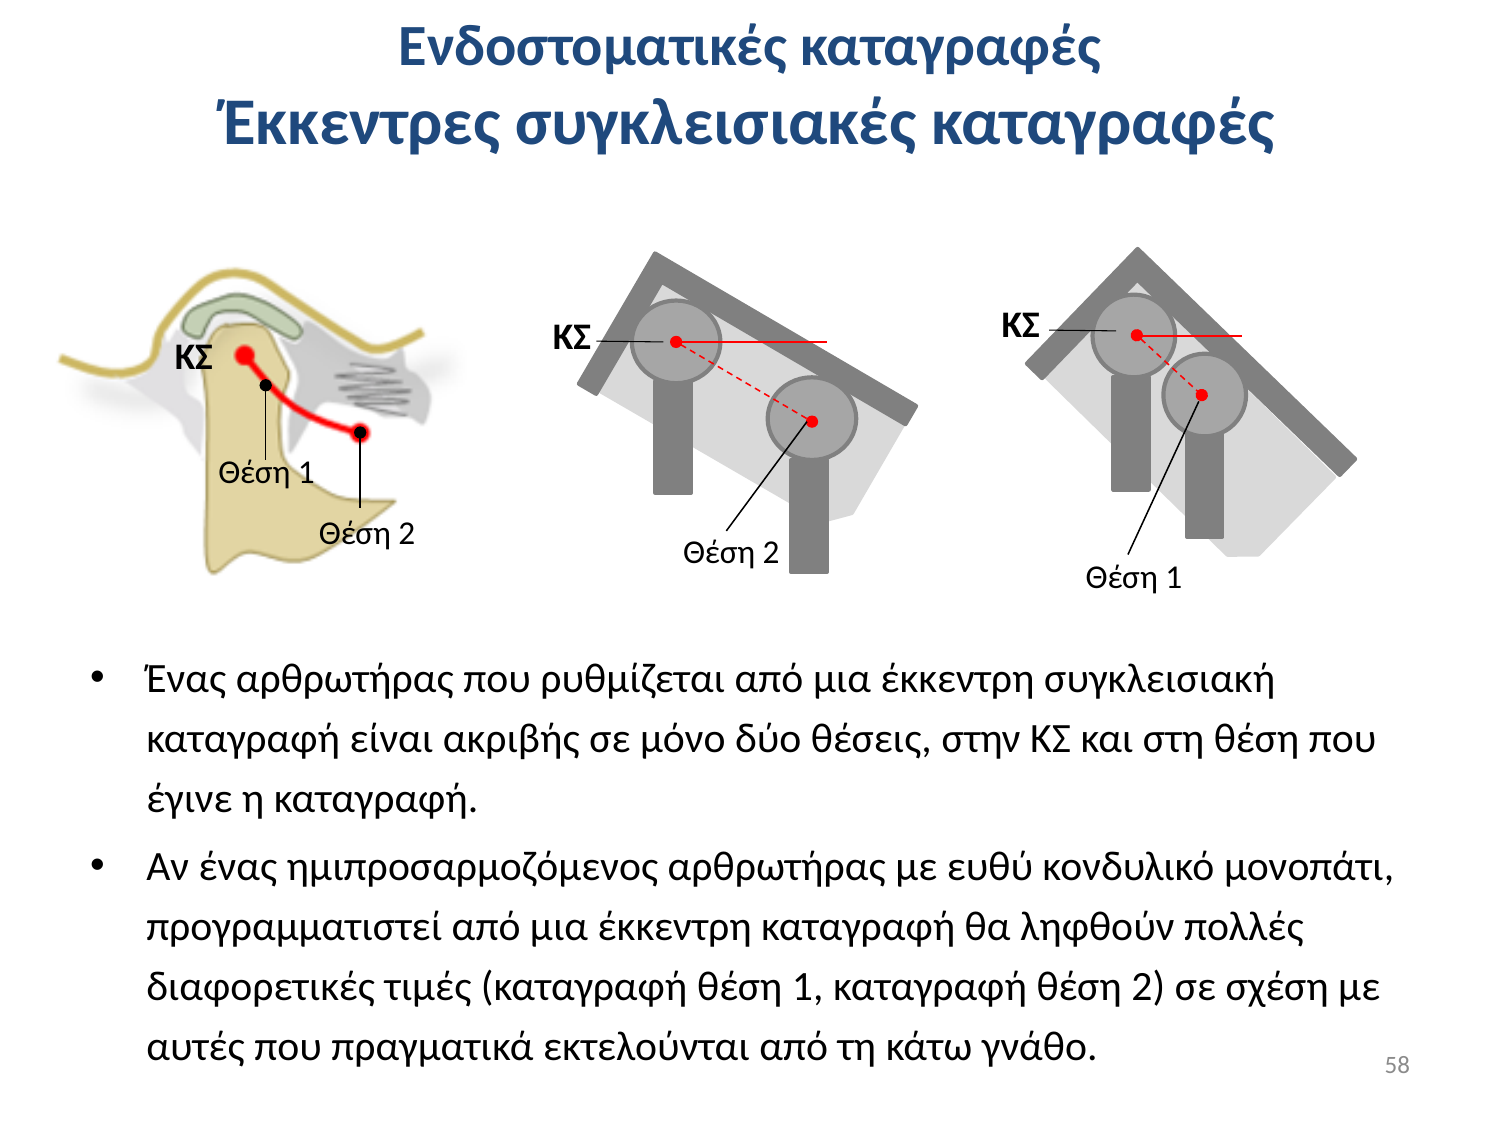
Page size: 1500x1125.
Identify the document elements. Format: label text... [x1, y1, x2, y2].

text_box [537, 292, 1343, 604]
picture [40, 219, 467, 593]
list Ένας αρθρωτήρας που ρυθμίζεται από μια έκκεντρη συγκλεισιακή καταγραφή είναι ακριβής σε μόνο δύο θέσεις, στην ΚΣ και στη θέση που έγινε η καταγραφή. Αν ένας ημιπροσαρμοζόμενος αρθρωτήρας με ευθύ κονδυλικό μονοπάτι, προγραμματιστεί από μια έκκεντρη καταγραφή θα ληφθούν πολλές διαφορετικές τιμές (καταγραφή θέση 1, καταγραφή θέση 2) σε σχέση με αυτές που πραγματικά εκτελούνται από τη κάτω γνάθο. [75, 633, 1425, 1083]
title Ενδοστοματικές καταγραφές Έκκεντρες συγκλεισιακές καταγραφές [75, 0, 1425, 197]
slide_number 58 [1074, 1024, 1425, 1103]
